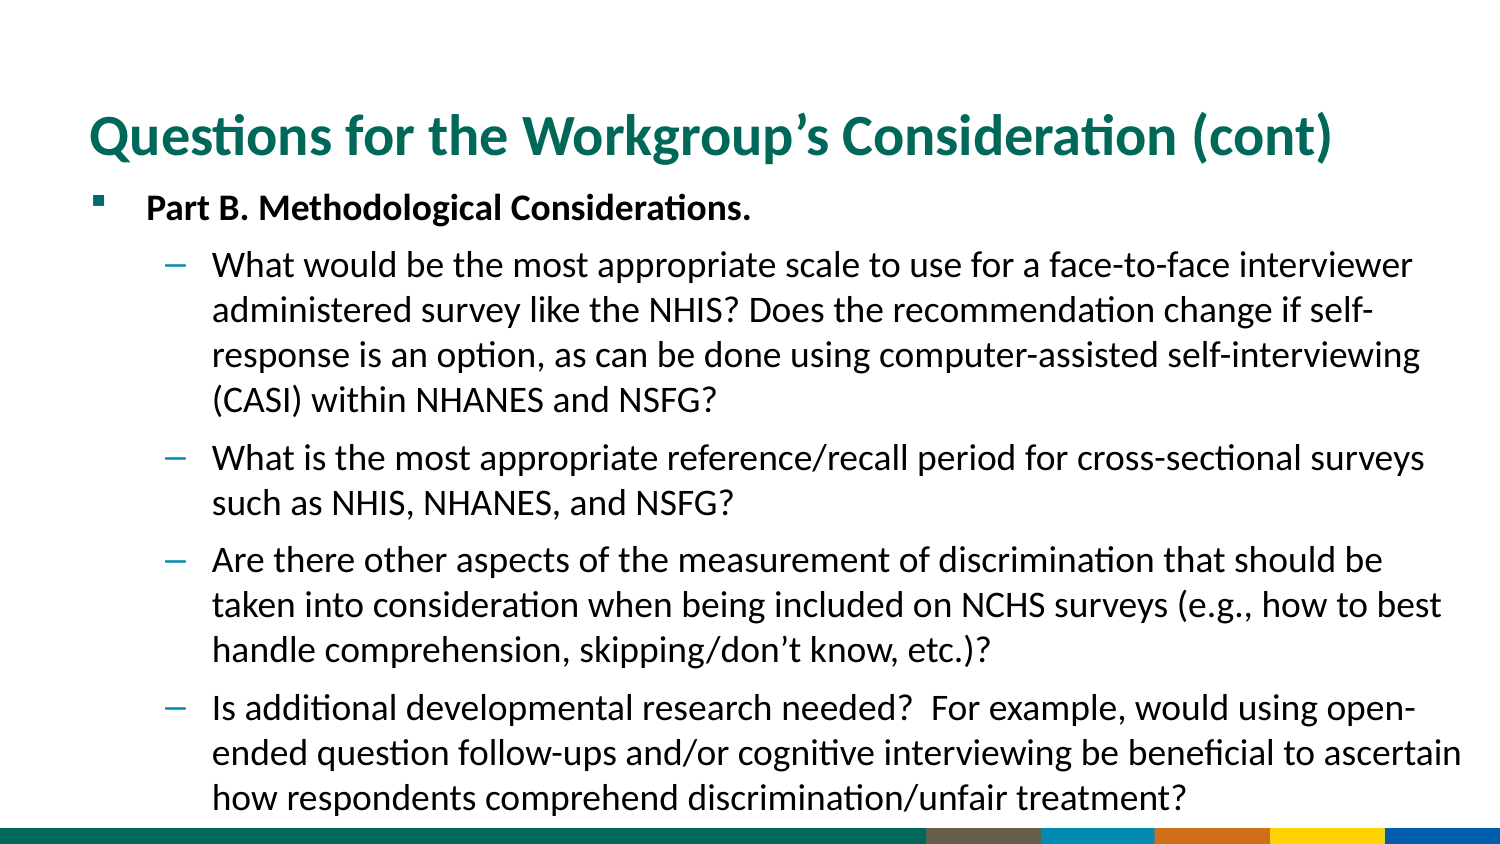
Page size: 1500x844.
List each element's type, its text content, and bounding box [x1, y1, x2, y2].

list Part B. Methodological Considerations. What would be the most appropriate scale to use for a face-to-face interviewer administered survey like the NHIS? Does the recommendation change if self-response is an option, as can be done using computer-assisted self-interviewing (CASI) within NHANES and NSFG? What is the most appropriate reference/recall period for cross-sectional surveys such as NHIS, NHANES, and NSFG? Are there other aspects of the measurement of discrimination that should be taken into consideration when being included on NCHS surveys (e.g., how to best handle comprehension, skipping/don’t know, etc.)? Is additional developmental research needed? For example, would using open-ended question follow-ups and/or cognitive interviewing be beneficial to ascertain how respondents comprehend discrimination/unfair treatment? [75, 175, 1480, 818]
picture [1154, 828, 1500, 844]
title Questions for the Workgroup’s Consideration (cont) [75, 33, 1425, 175]
picture [0, 828, 1042, 844]
